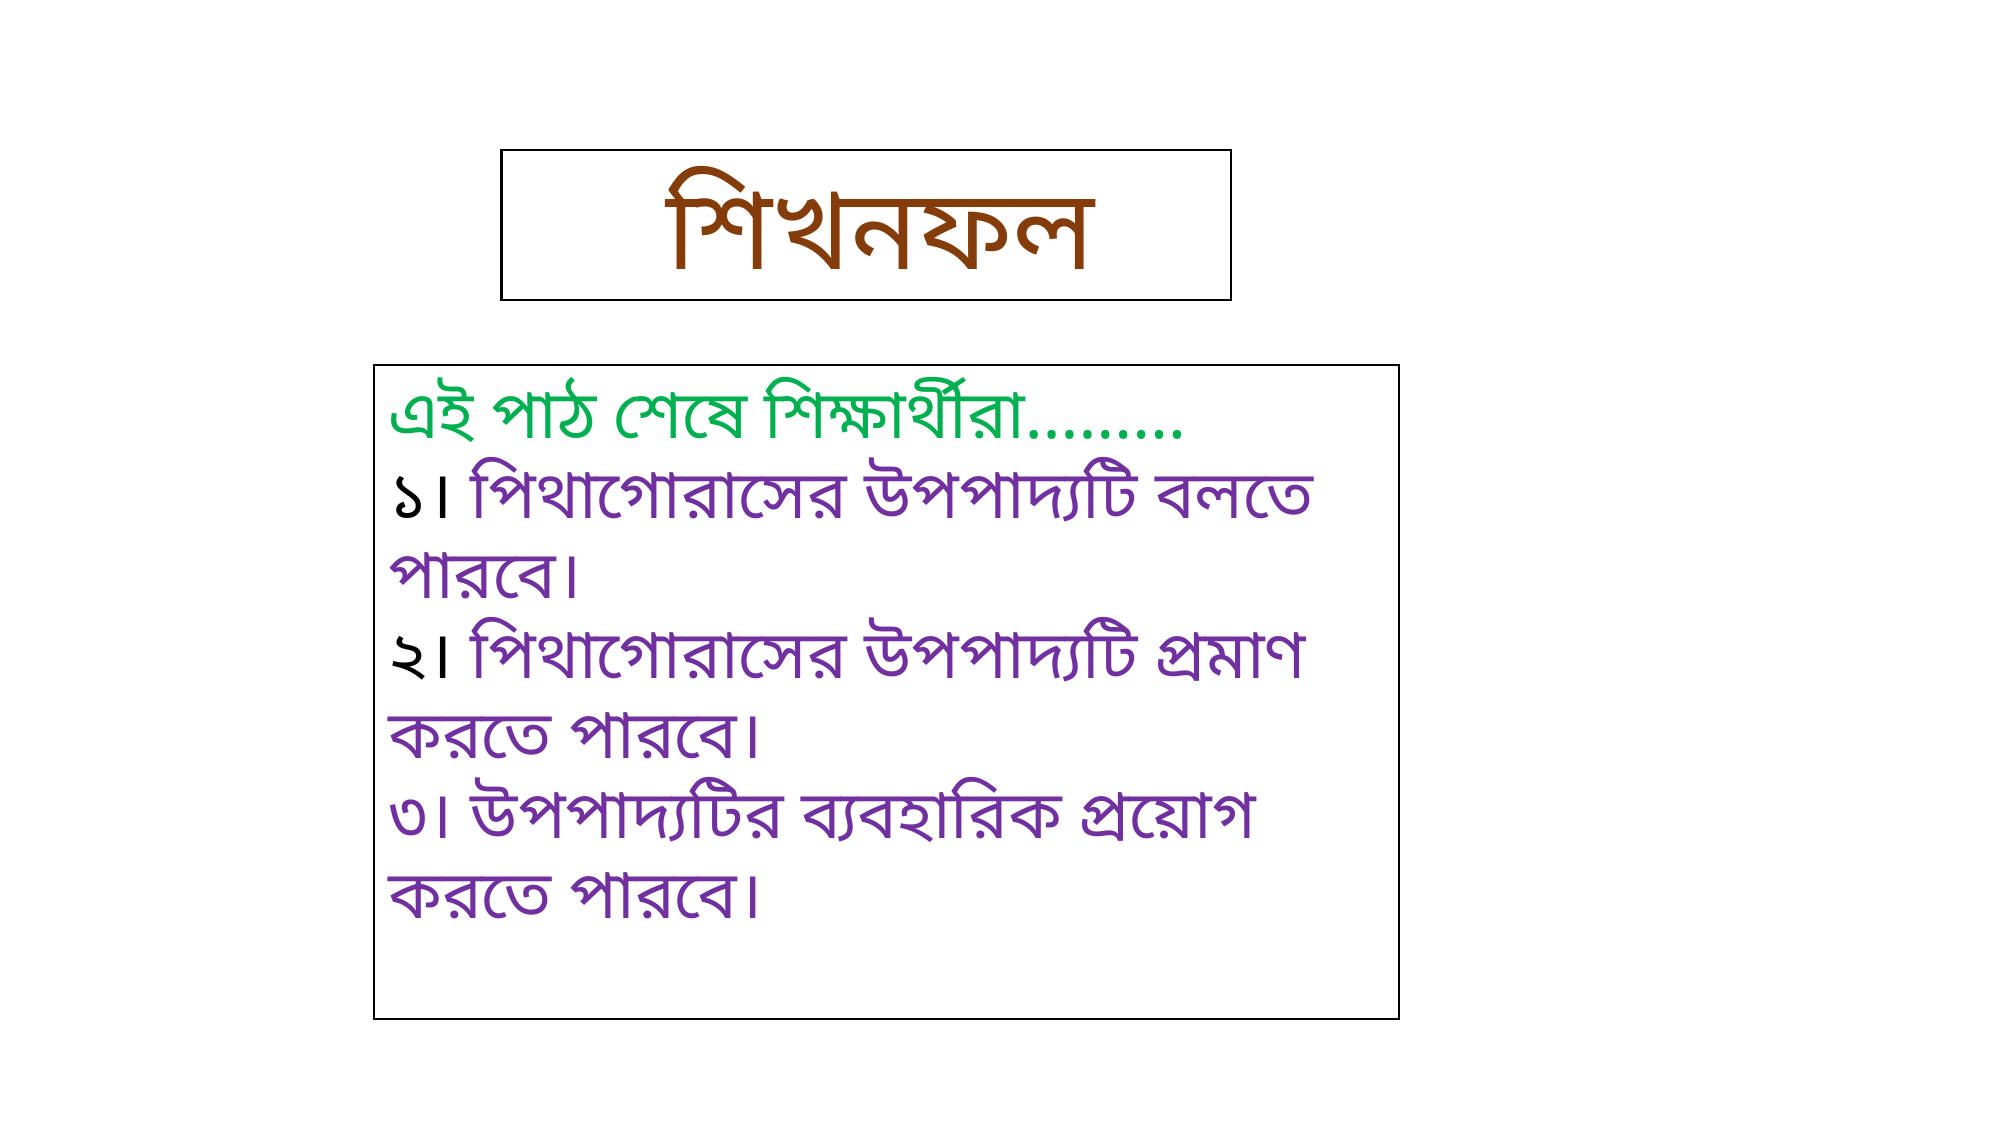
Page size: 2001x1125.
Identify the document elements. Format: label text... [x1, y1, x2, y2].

text_box এই পাঠ শেষে শিক্ষার্থীরা……… ১। পিথাগোরাসের উপপাদ্যটি বলতে পারবে। ২। পিথাগোরাসের উপপাদ্যটি প্রমাণ করতে পারবে। ৩। উপপাদ্যটির ব্যবহারিক প্রয়োগ করতে পারবে। [373, 364, 1400, 1020]
text_box শিখনফল [500, 149, 1232, 301]
